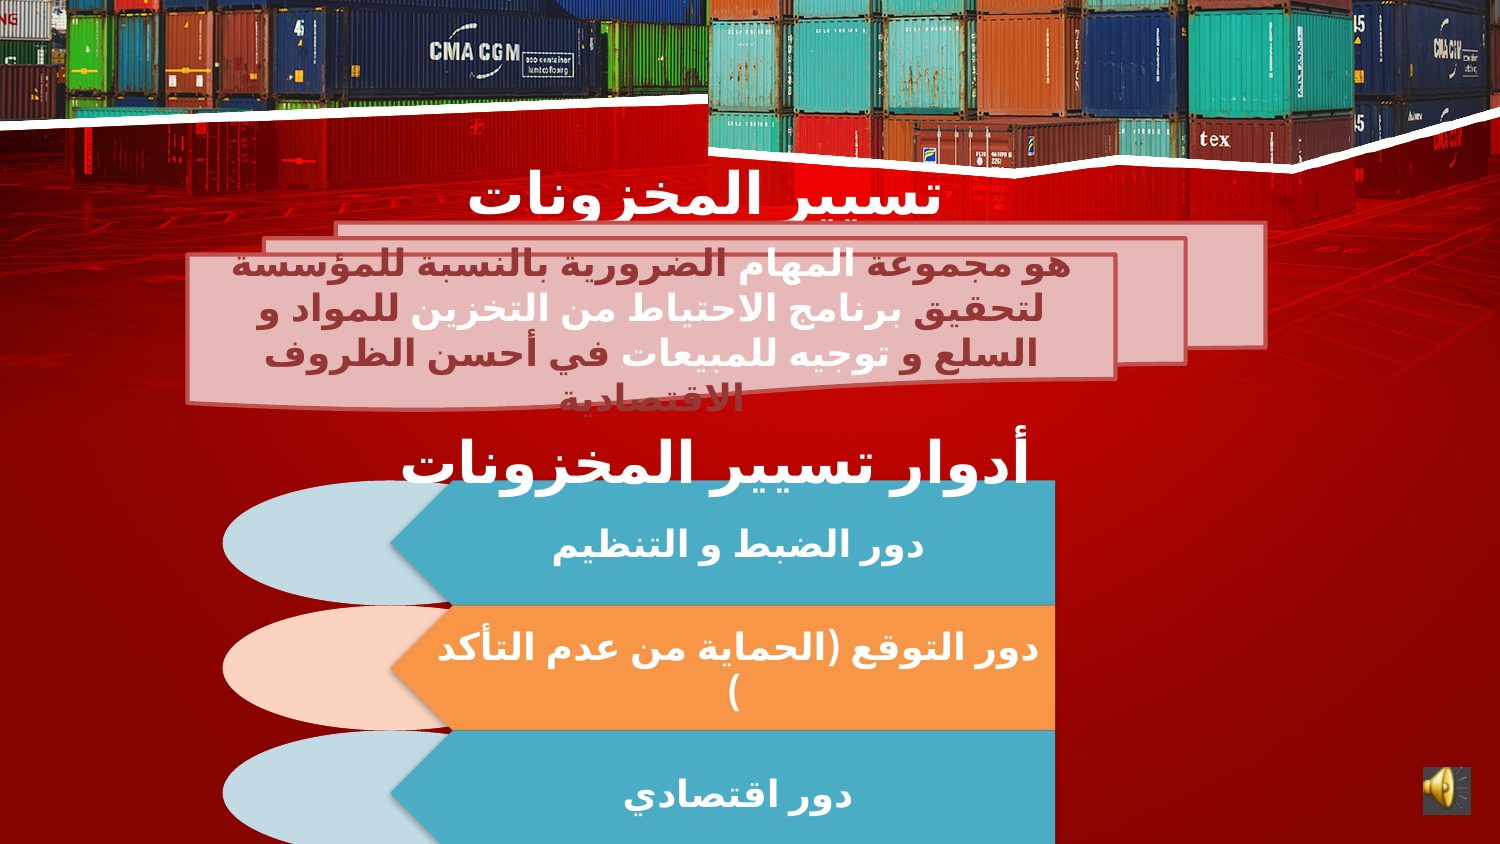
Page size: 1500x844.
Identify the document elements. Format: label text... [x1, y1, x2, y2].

text_box هو مجموعة المهام الضرورية بالنسبة للمؤسسة لتحقيق برنامج الاحتياط من التخزين للمواد و السلع و توجيه للمبيعات في أحسن الظروف الاقتصادية [185, 220, 1268, 412]
text_box تسيير المخزونات [452, 148, 959, 220]
picture [0, 0, 1500, 844]
text_box أدوار تسيير المخزونات [384, 418, 1046, 478]
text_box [222, 480, 1223, 844]
